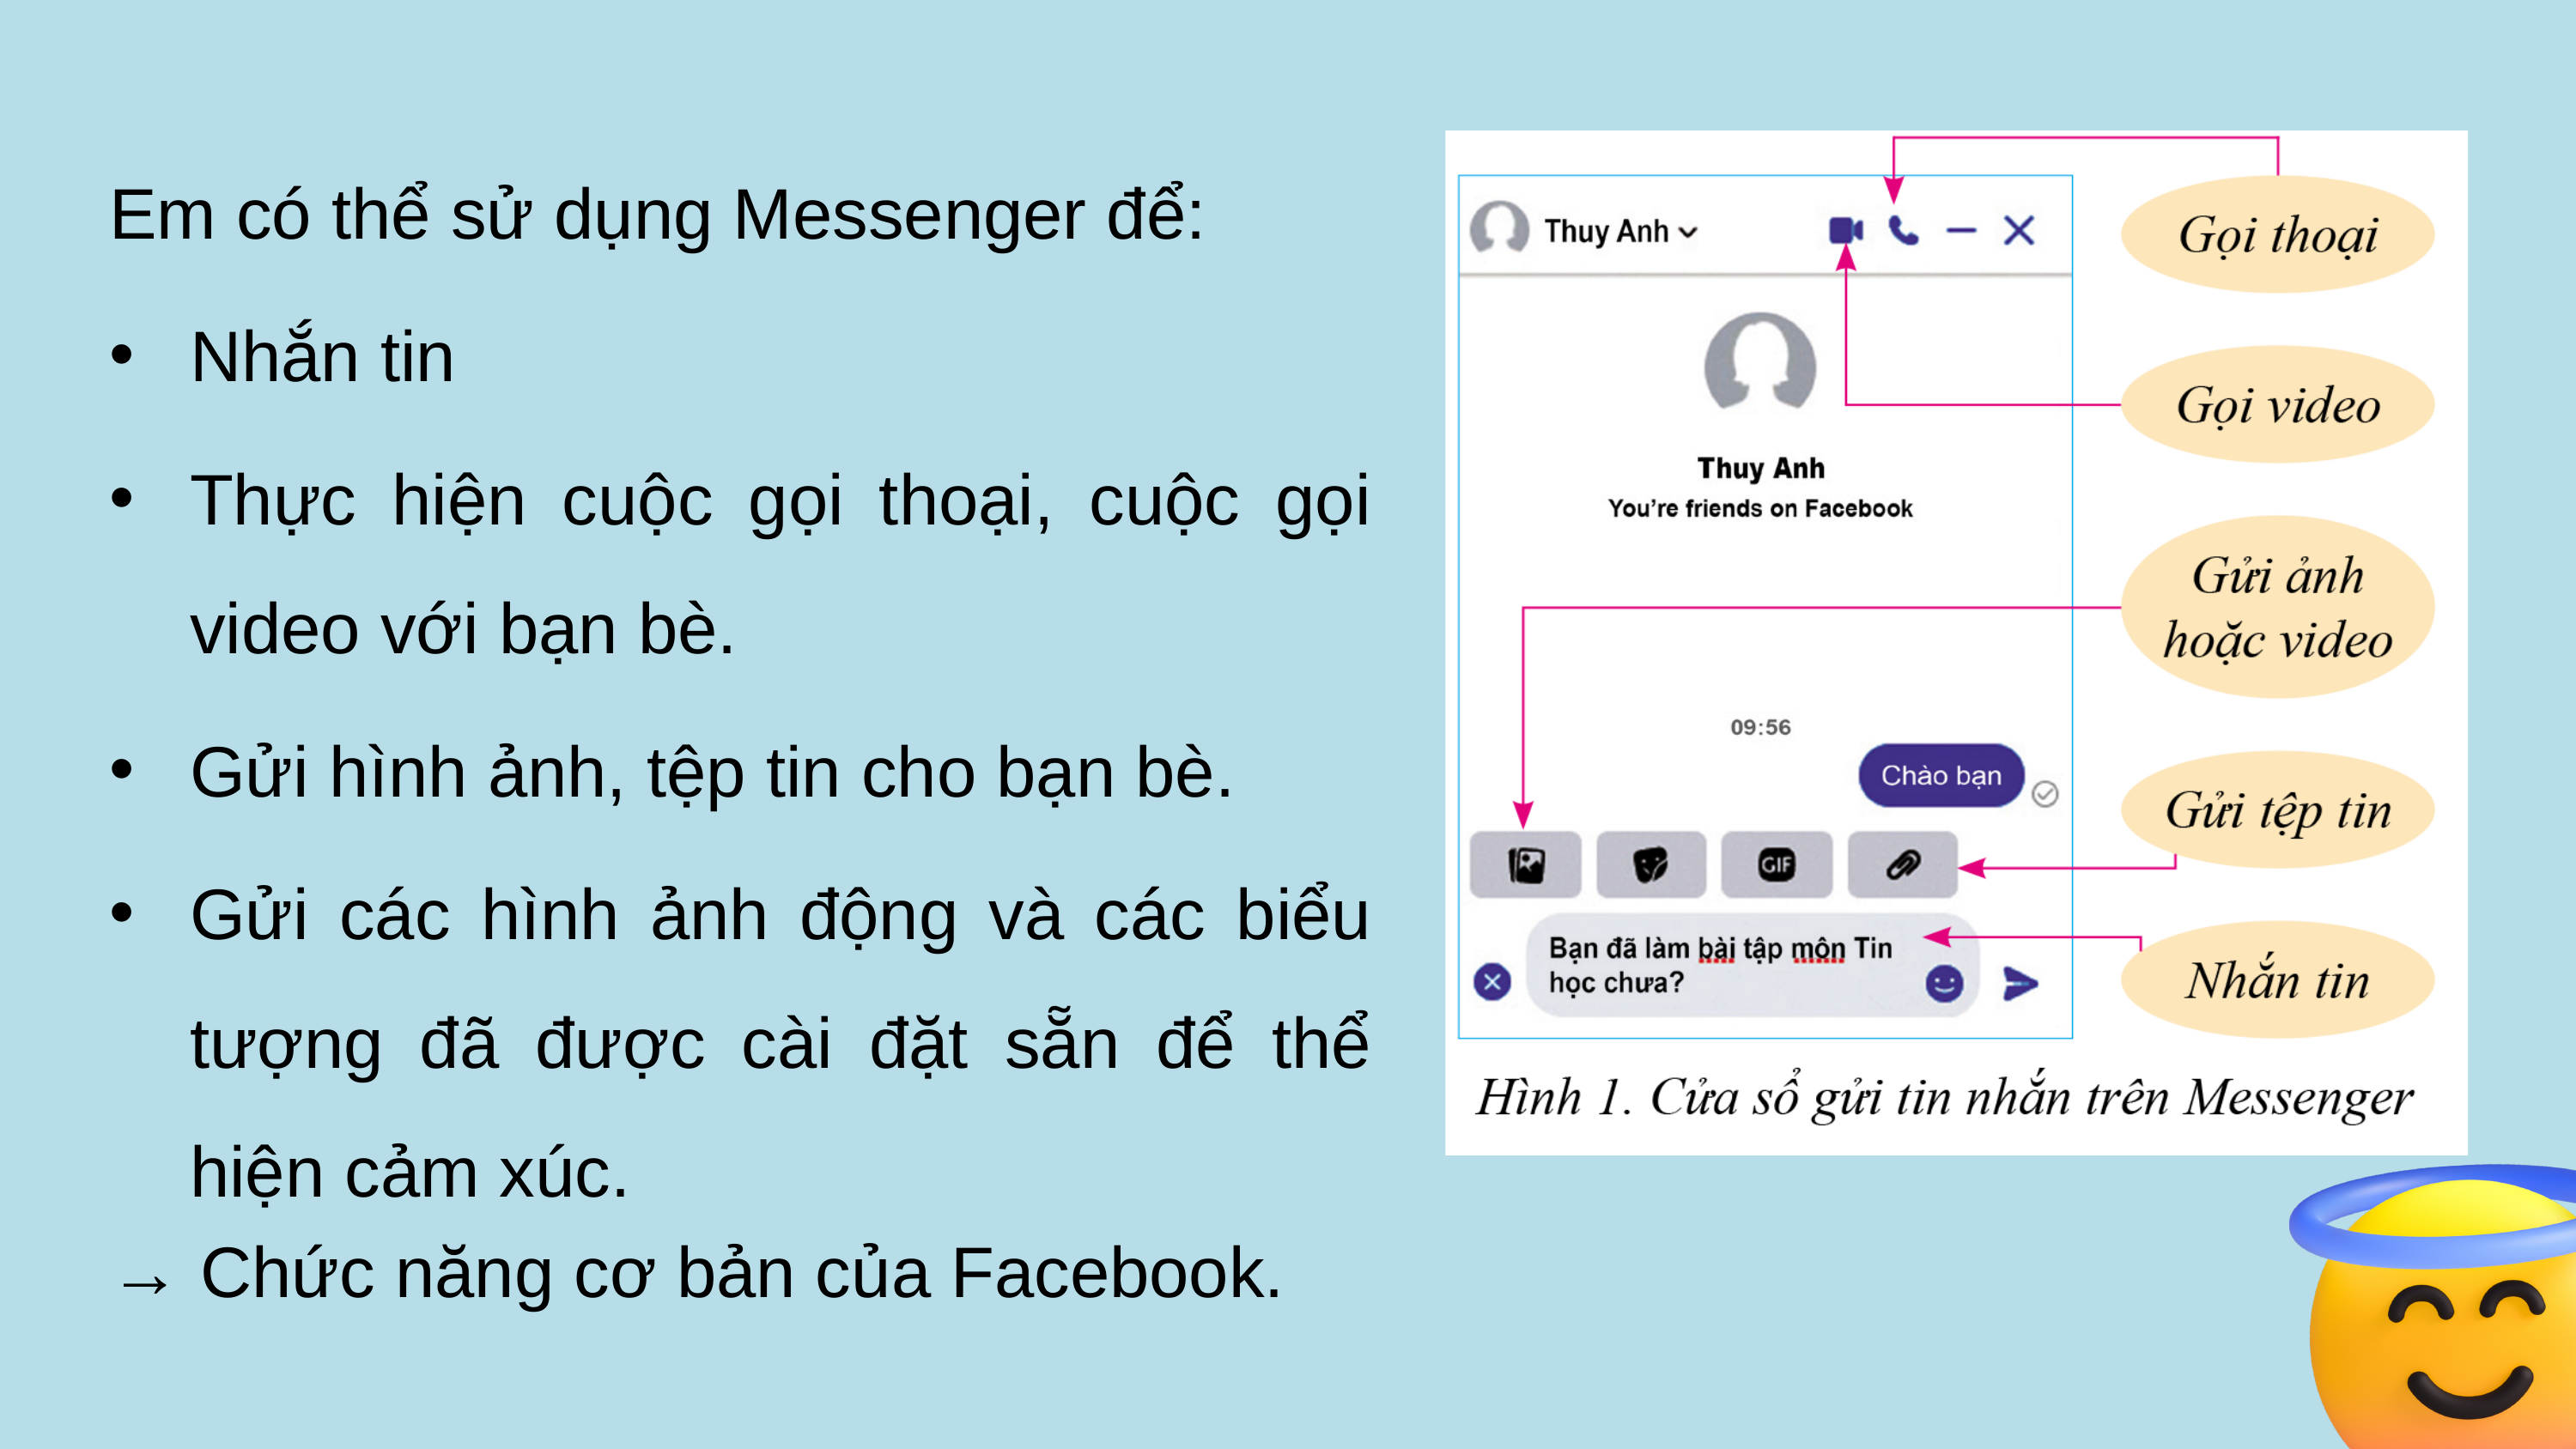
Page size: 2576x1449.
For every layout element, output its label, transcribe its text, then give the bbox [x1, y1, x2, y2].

picture [2287, 1160, 2576, 1449]
picture [1445, 130, 2469, 1156]
text_box Em có thể sử dụng Messenger để: Nhắn tin Thực hiện cuộc gọi thoại, cuộc gọi video với bạn bè. Gửi hình ảnh, tệp tin cho bạn bè. Gửi các hình ảnh động và các biểu tượng đã được cài đặt sẵn để thể hiện cảm xúc. → Chức năng cơ bản của Facebook. [96, 118, 1385, 1319]
